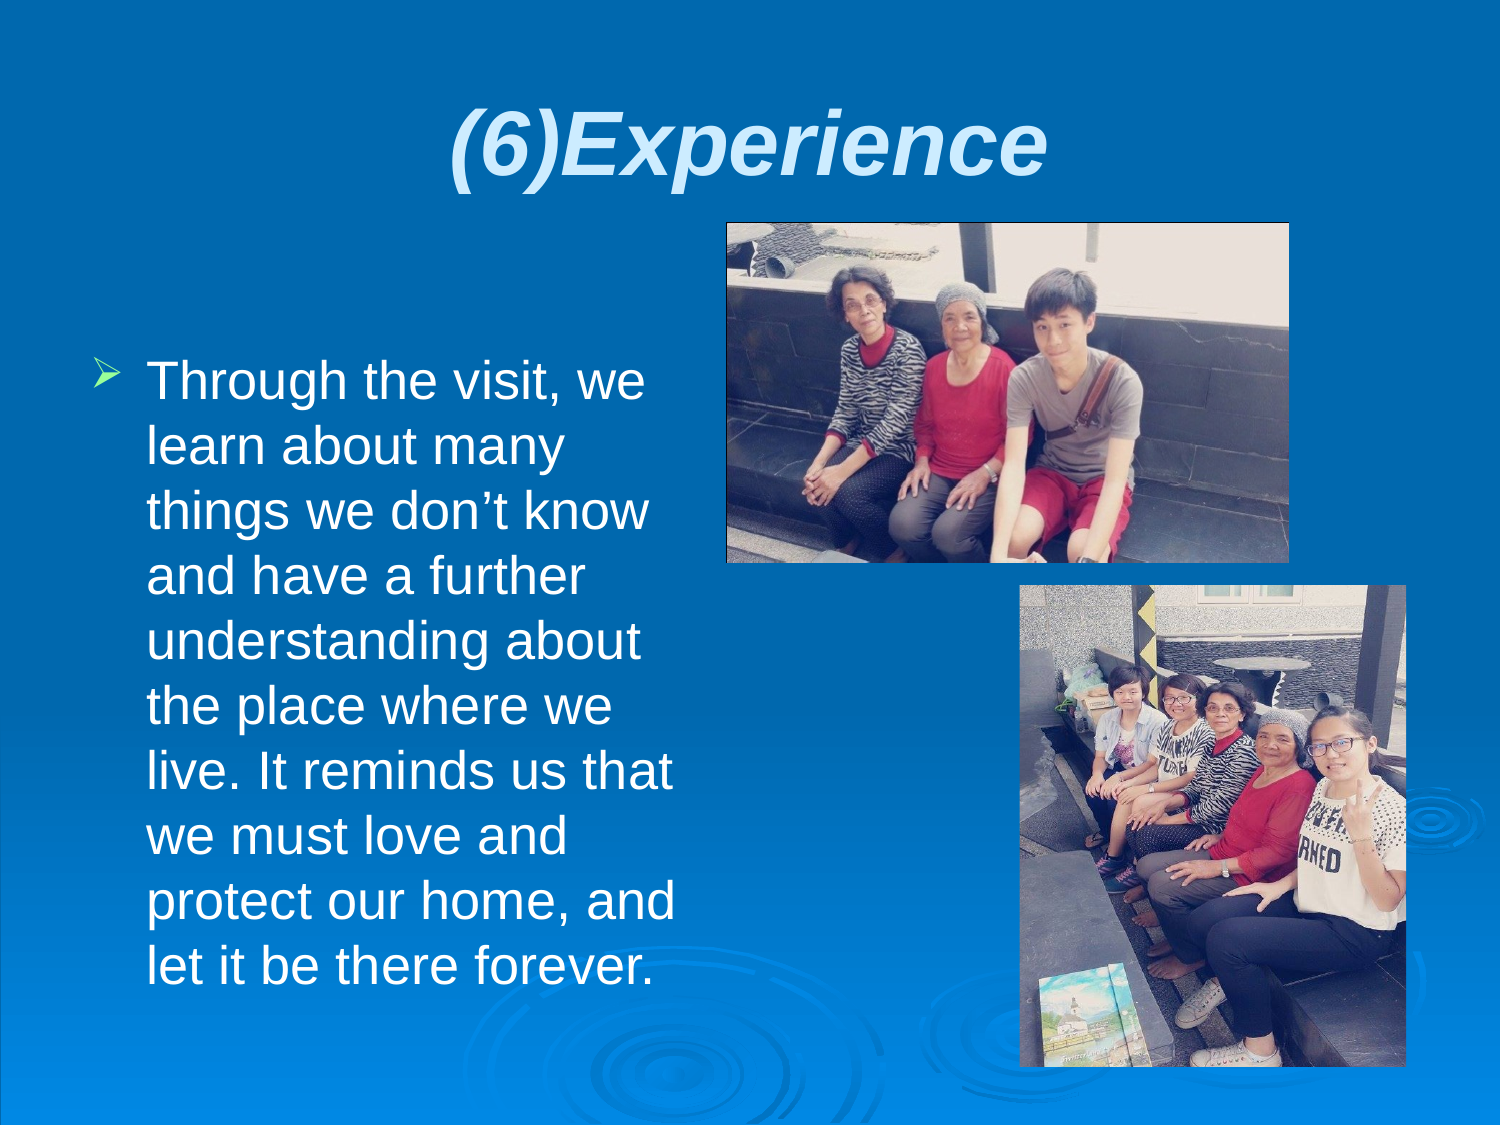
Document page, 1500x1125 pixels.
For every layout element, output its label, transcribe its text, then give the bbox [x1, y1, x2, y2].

picture [1019, 585, 1407, 1067]
title (6)Experience [74, 45, 1426, 233]
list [726, 222, 1290, 563]
list Through the visit, we learn about many things we don’t know and have a further understanding about the place where we live. It reminds us that we must love and protect our home, and let it be there forever. [74, 262, 738, 1006]
